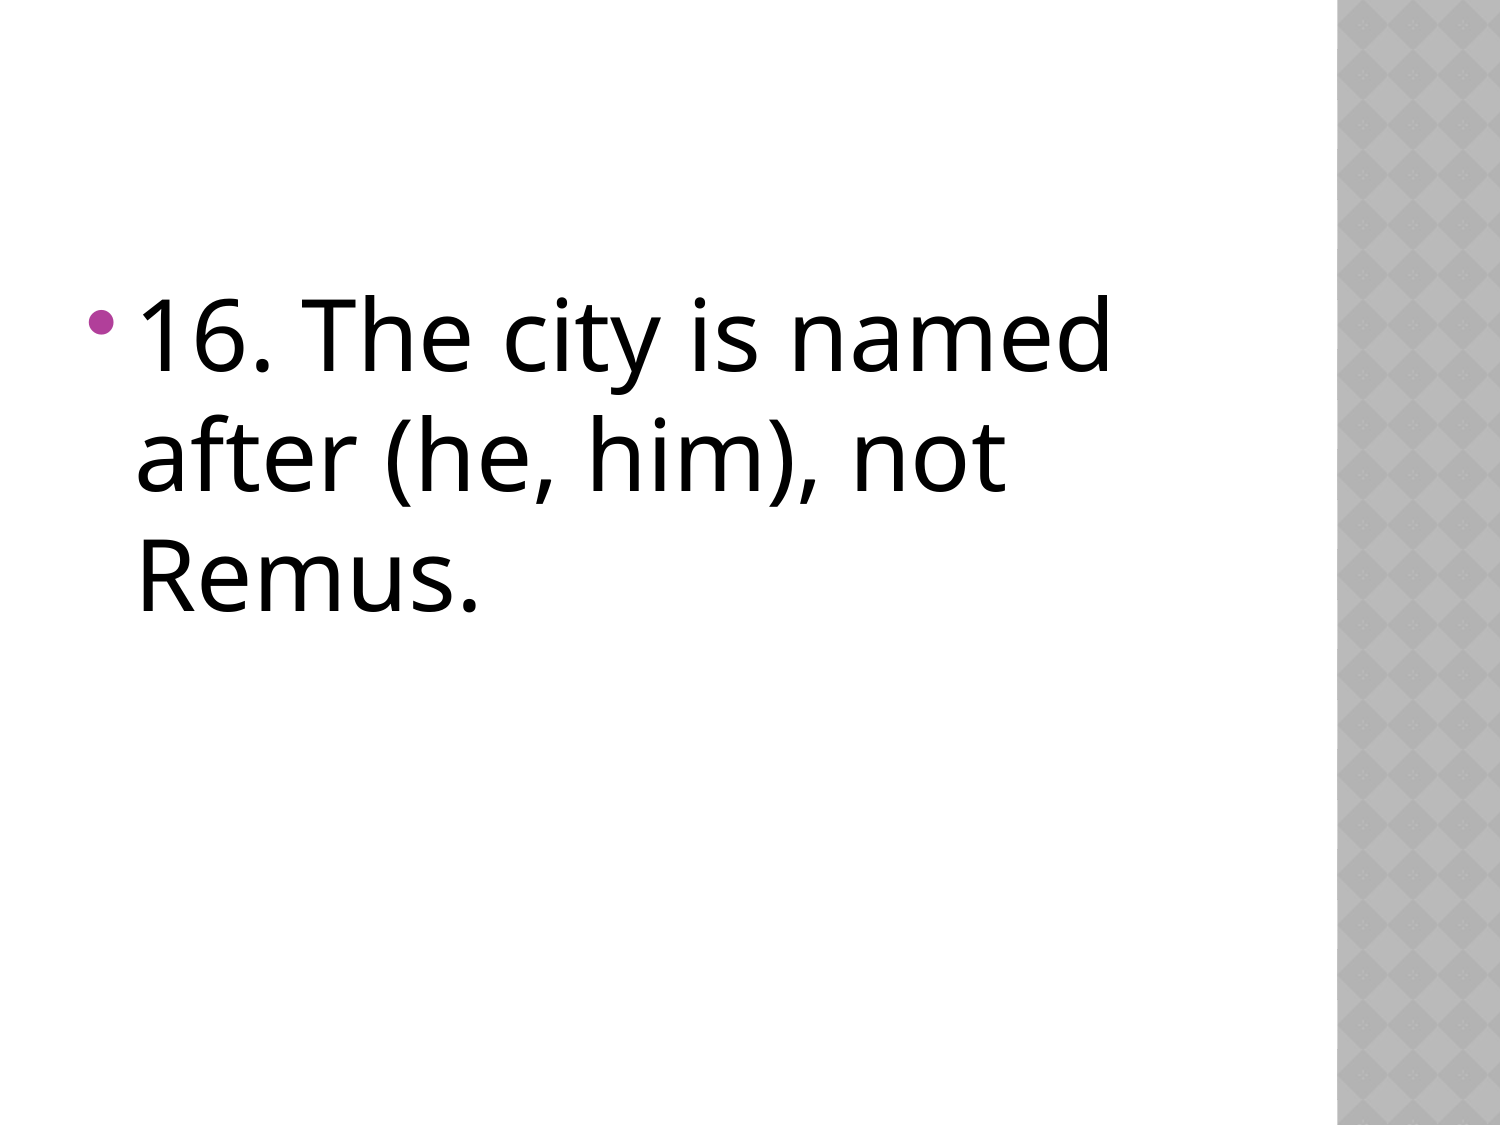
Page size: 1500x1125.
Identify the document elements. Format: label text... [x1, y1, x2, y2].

list 16. The city is named after (he, him), not Remus. [75, 264, 1263, 1059]
